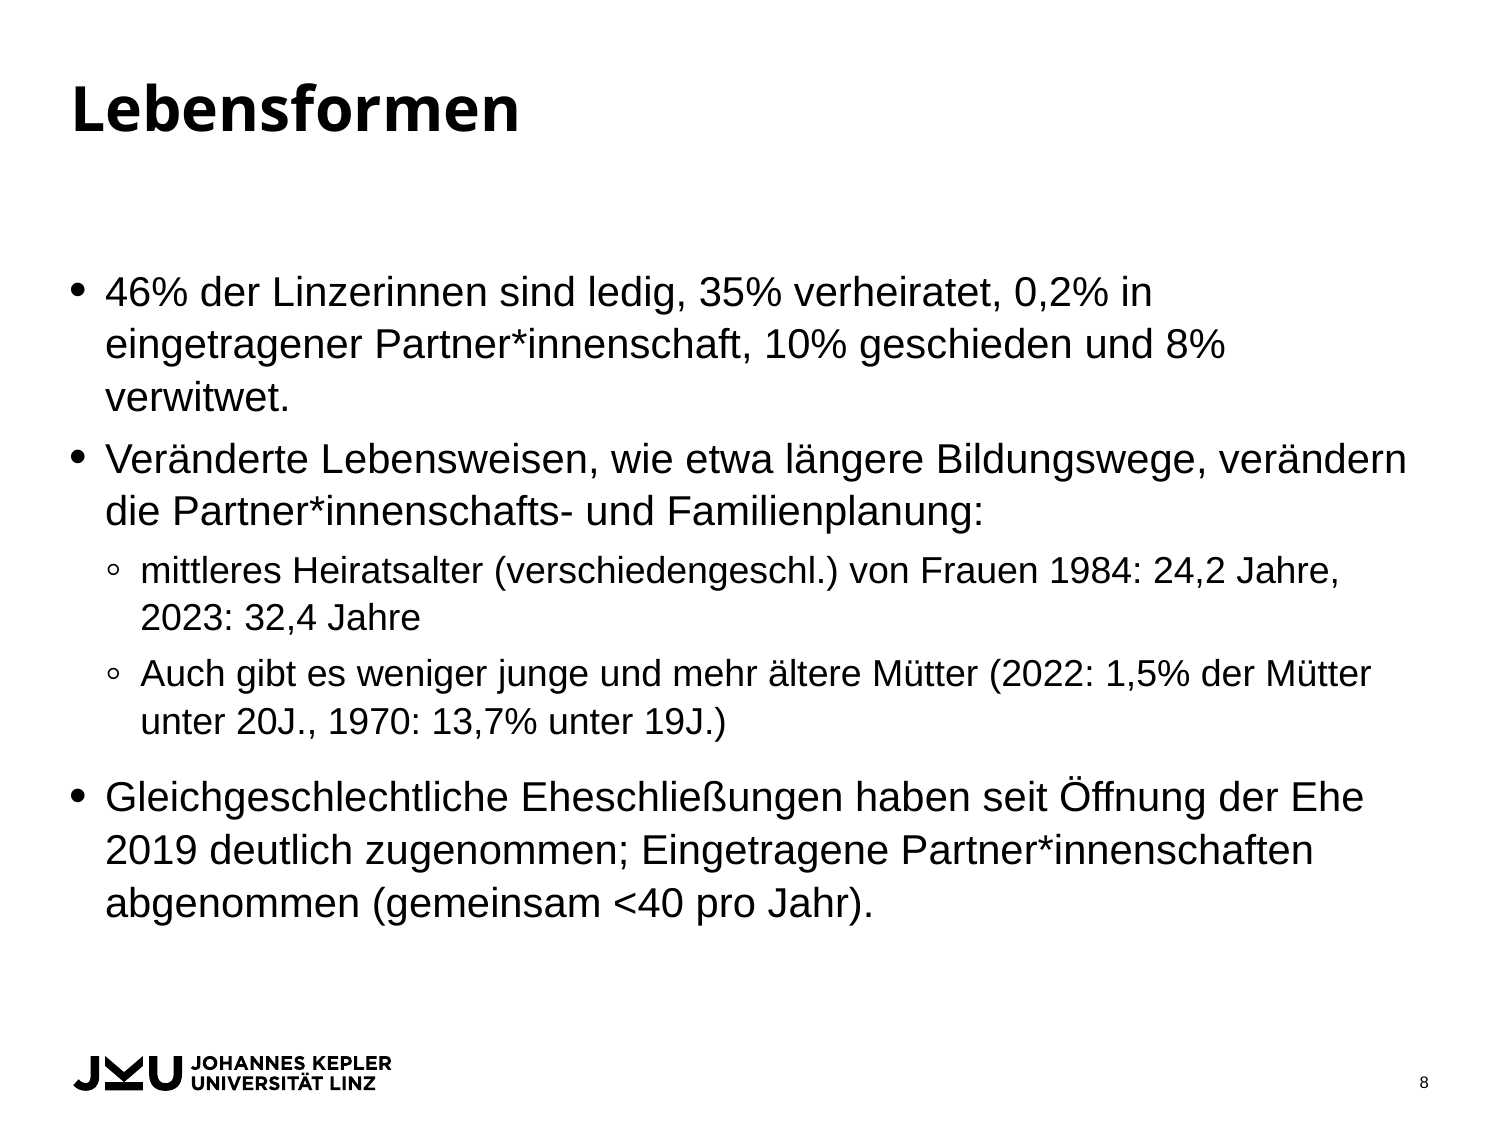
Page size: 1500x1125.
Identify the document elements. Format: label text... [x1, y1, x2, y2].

title Lebensformen [55, 74, 1428, 229]
list 46% der Linzerinnen sind ledig, 35% verheiratet, 0,2% in eingetragener Partner*innenschaft, 10% geschieden und 8% verwitwet. Veränderte Lebensweisen, wie etwa längere Bildungswege, verändern die Partner*innenschafts- und Familienplanung: mittleres Heiratsalter (verschiedengeschl.) von Frauen 1984: 24,2 Jahre, 2023: 32,4 Jahre Auch gibt es weniger junge und mehr ältere Mütter (2022: 1,5% der Mütter unter 20J., 1970: 13,7% unter 19J.) Gleichgeschlechtliche Eheschließungen haben seit Öffnung der Ehe 2019 deutlich zugenommen; Eingetragene Partner*innenschaften abgenommen (gemeinsam <40 pro Jahr). [54, 254, 1428, 1018]
slide_number 8 [1377, 1052, 1444, 1112]
